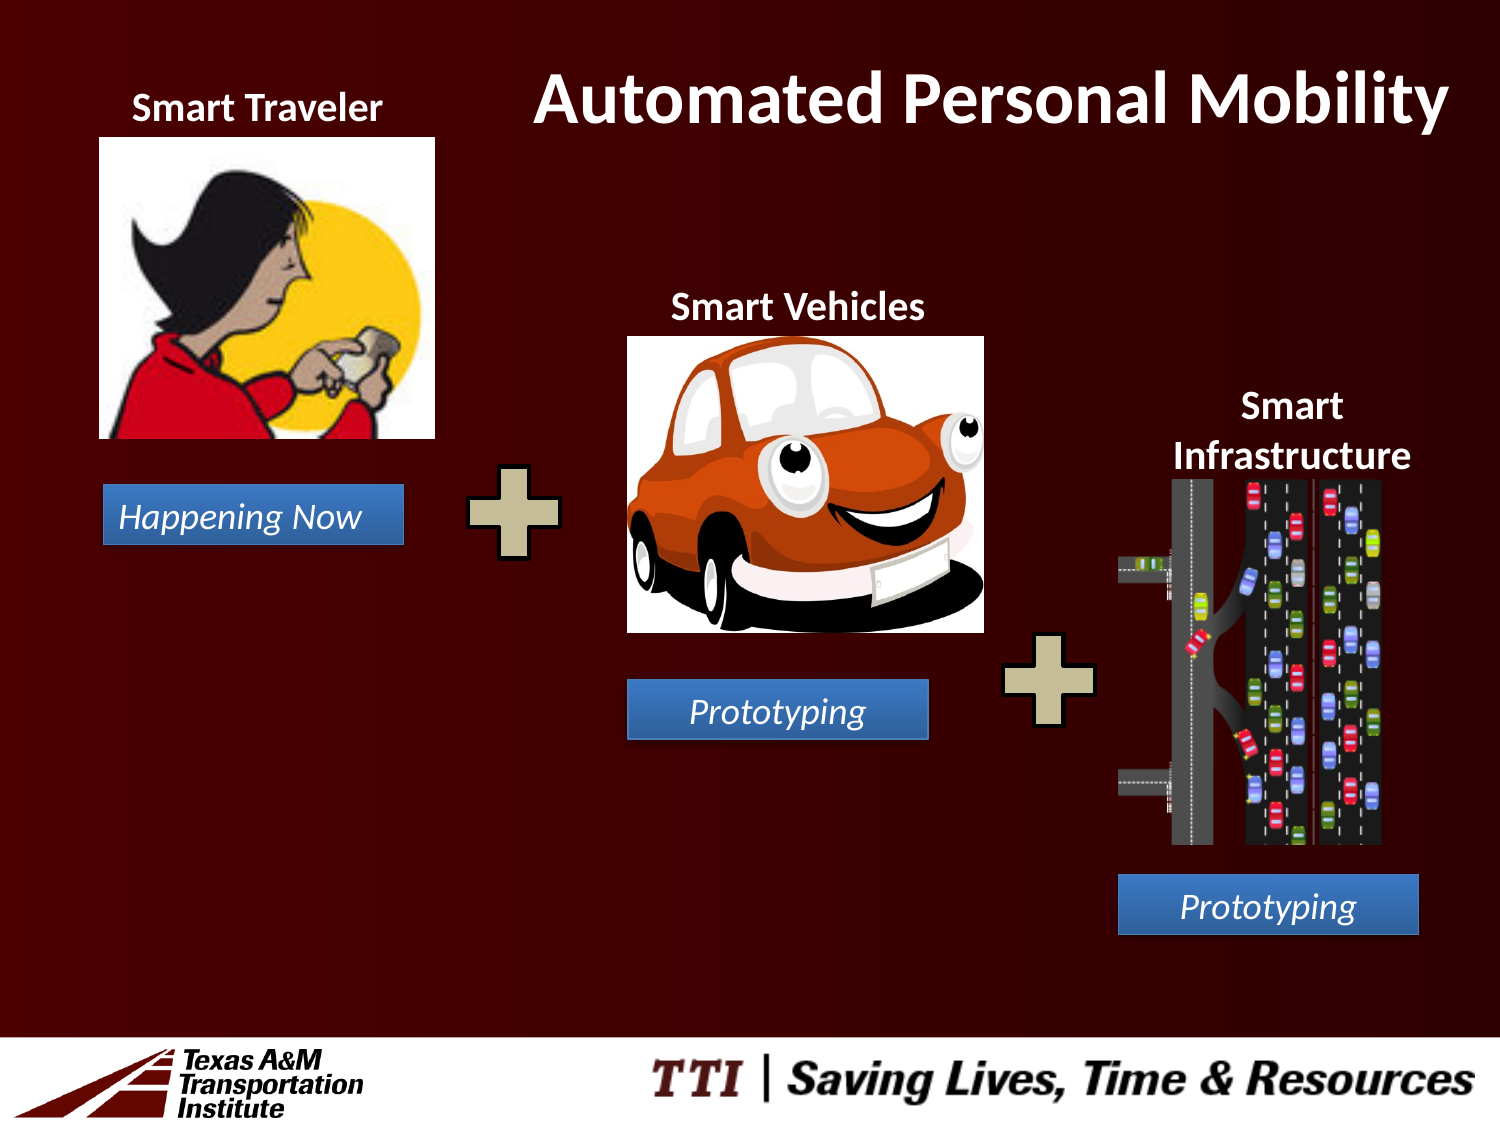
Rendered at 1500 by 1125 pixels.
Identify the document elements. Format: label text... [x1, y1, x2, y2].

picture [650, 1049, 1475, 1109]
text_box Prototyping [627, 679, 929, 740]
text_box [1001, 632, 1097, 728]
text_box Smart Infrastructure [1111, 370, 1474, 486]
text_box Happening Now [103, 484, 404, 545]
text_box Smart Vehicles [655, 271, 956, 335]
text_box Prototyping [1118, 874, 1419, 935]
title Automated Personal Mobility [489, 0, 1496, 225]
text_box [466, 464, 562, 561]
picture [627, 336, 985, 633]
text_box Smart Traveler [117, 72, 417, 135]
picture [1118, 479, 1394, 846]
picture [13, 1049, 363, 1118]
picture [99, 137, 435, 439]
